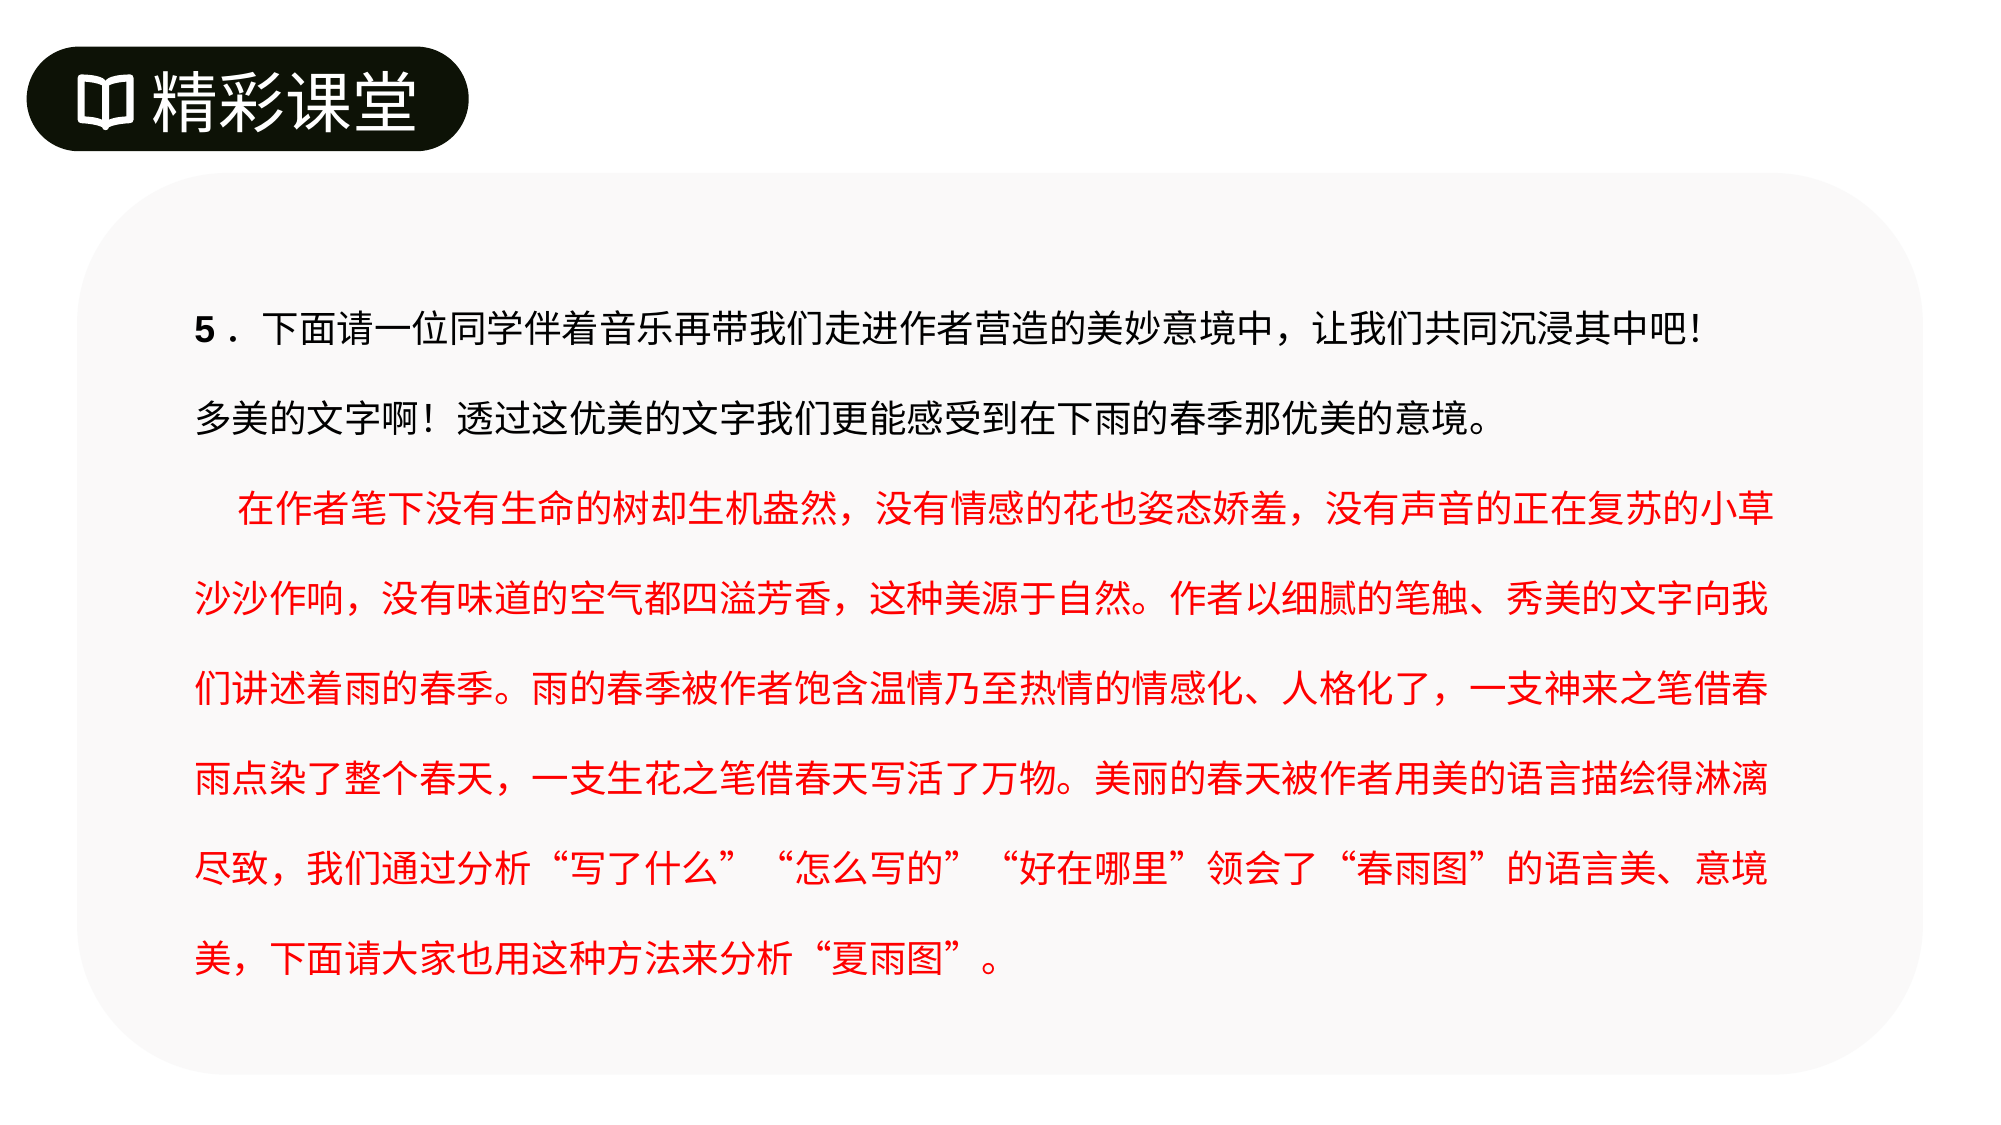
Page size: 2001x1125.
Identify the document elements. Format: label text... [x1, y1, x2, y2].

text_box [77, 74, 134, 131]
text_box [76, 171, 1924, 1076]
text_box 5．下面请一位同学伴着音乐再带我们走进作者营造的美妙意境中，让我们共同沉浸其中吧！ 多美的文字啊！透过这优美的文字我们更能感受到在下雨的春季那优美的意境。 在作者笔下没有生命的树却生机盎然，没有情感的花也姿态娇羞，没有声音的正在复苏的小草沙沙作响，没有味道的空气都四溢芳香，这种美源于自然。作者以细腻的笔触、秀美的文字向我们讲述着雨的春季。雨的春季被作者饱含温情乃至热情的情感化、人格化了，一支神来之笔借春雨点染了整个春天，一支生花之笔借春天写活了万物。美丽的春天被作者用美的语言描绘得淋漓尽致，我们通过分析“写了什么”“怎么写的”“好在哪里”领会了“春雨图”的语言美、意境美，下面请大家也用这种方法来分析“夏雨图”。 [179, 252, 1821, 988]
text_box 精彩课堂 [137, 53, 444, 149]
text_box [25, 45, 470, 153]
